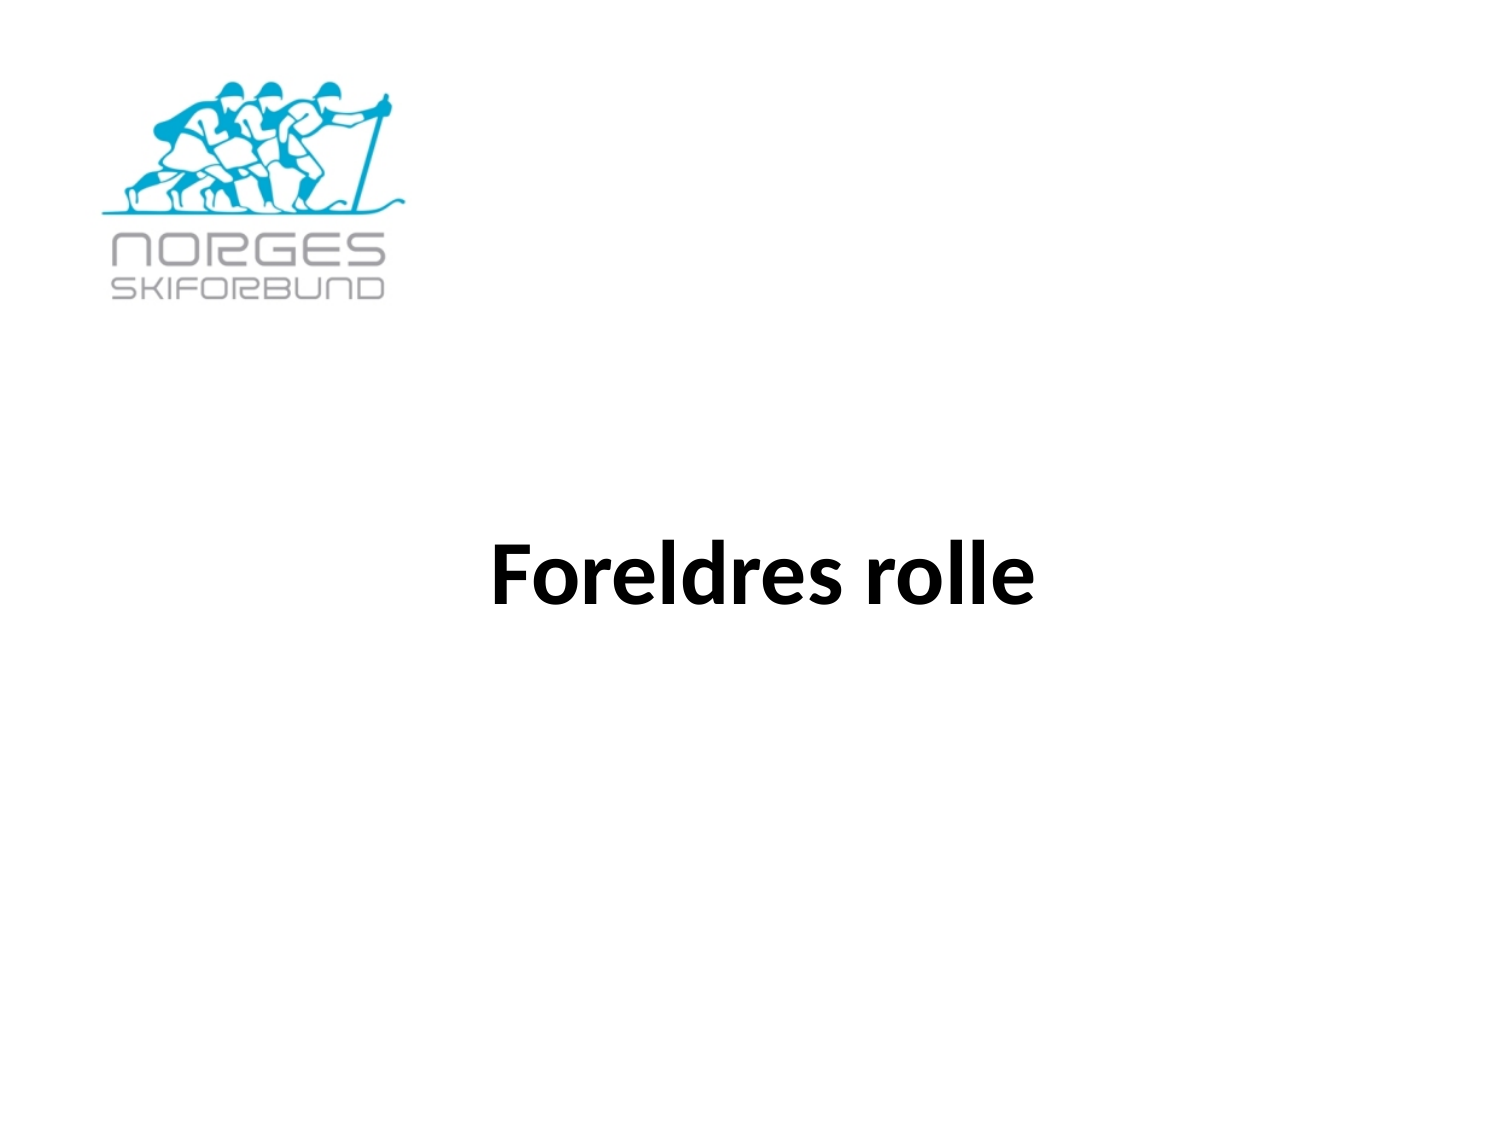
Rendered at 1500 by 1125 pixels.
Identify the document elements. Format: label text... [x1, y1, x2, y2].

title Foreldres rolle [88, 474, 1439, 662]
picture [64, 54, 443, 327]
